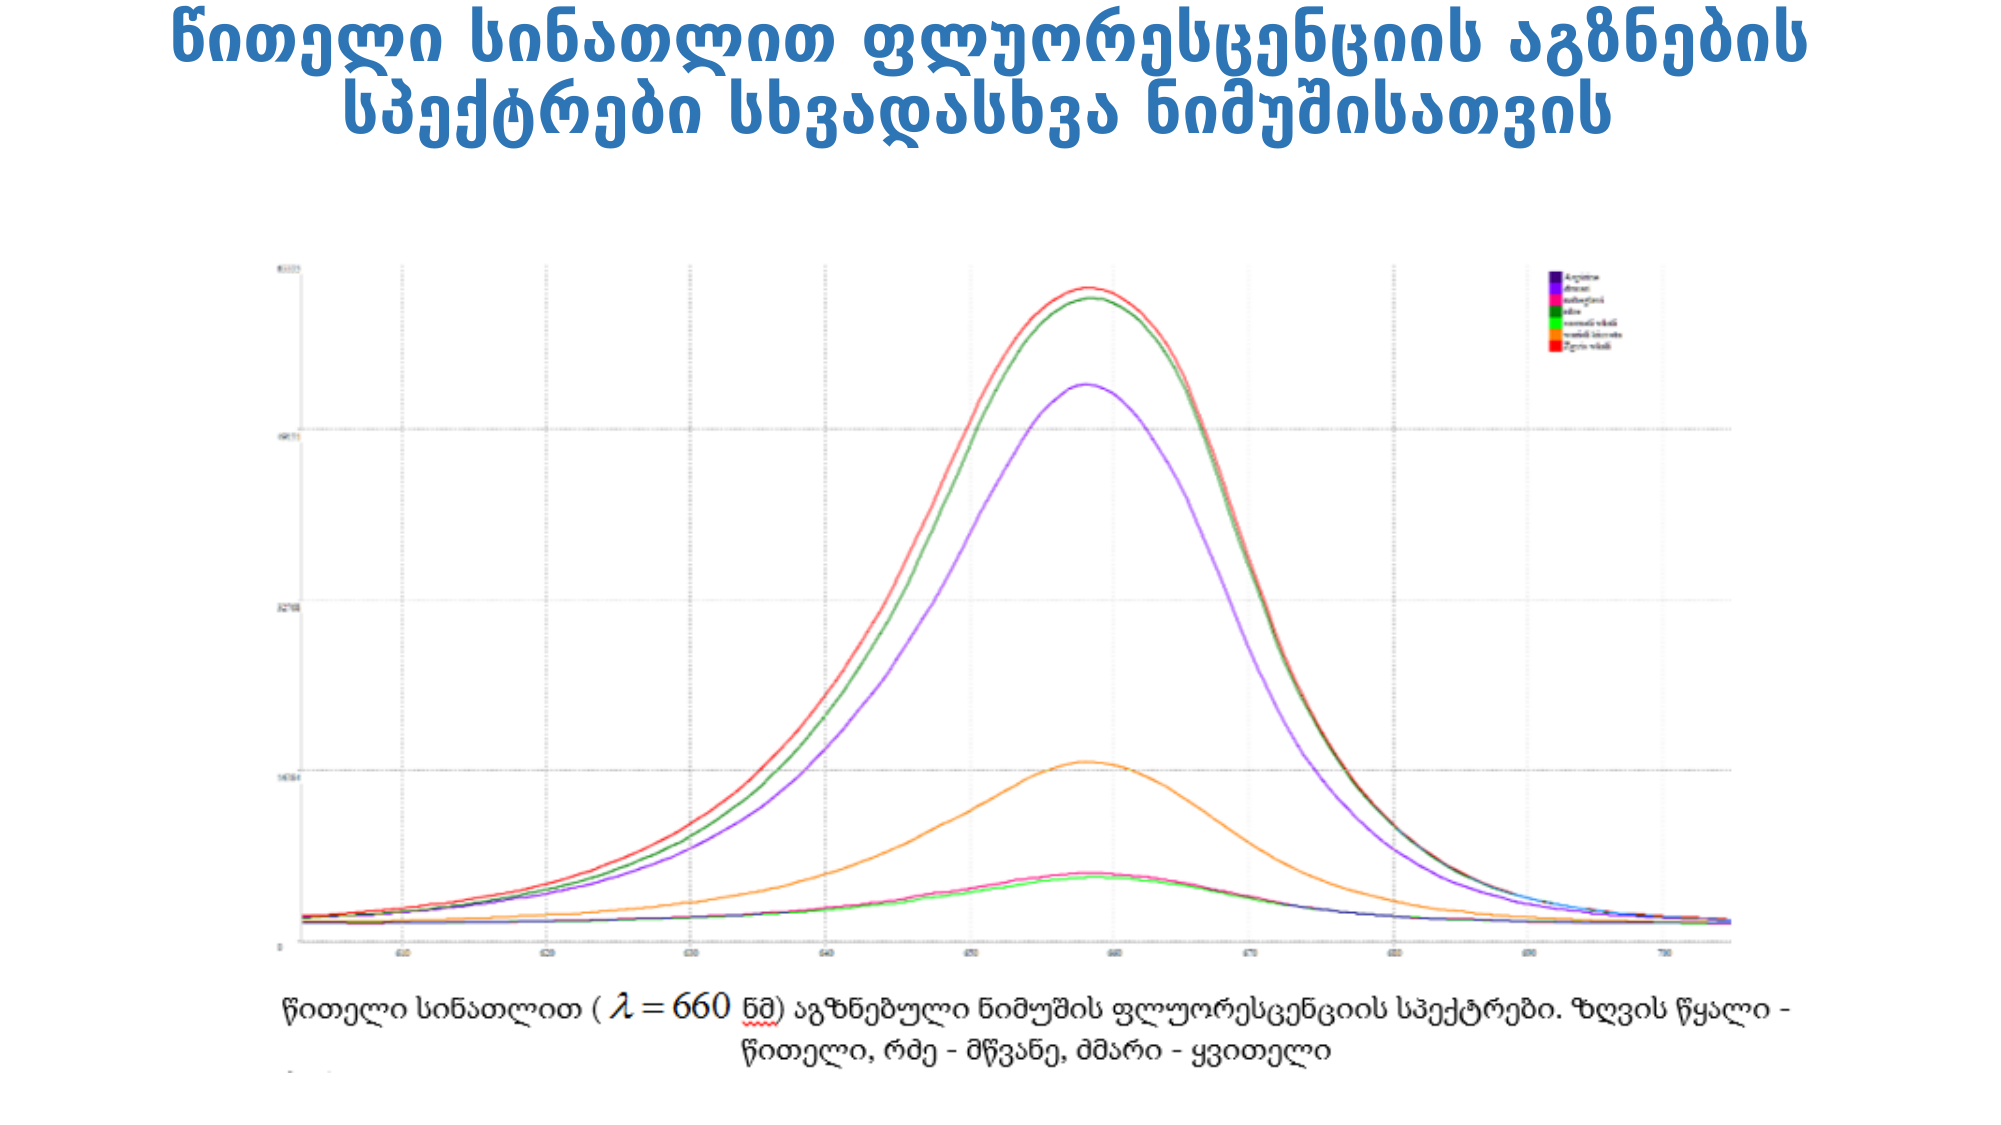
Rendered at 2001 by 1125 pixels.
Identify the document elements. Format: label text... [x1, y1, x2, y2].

picture [253, 214, 1799, 1073]
title წითელი სინათლით ფლუორესცენციის აგზნების სპექტრები სხვადასხვა ნიმუშისათვის [127, 45, 1853, 107]
